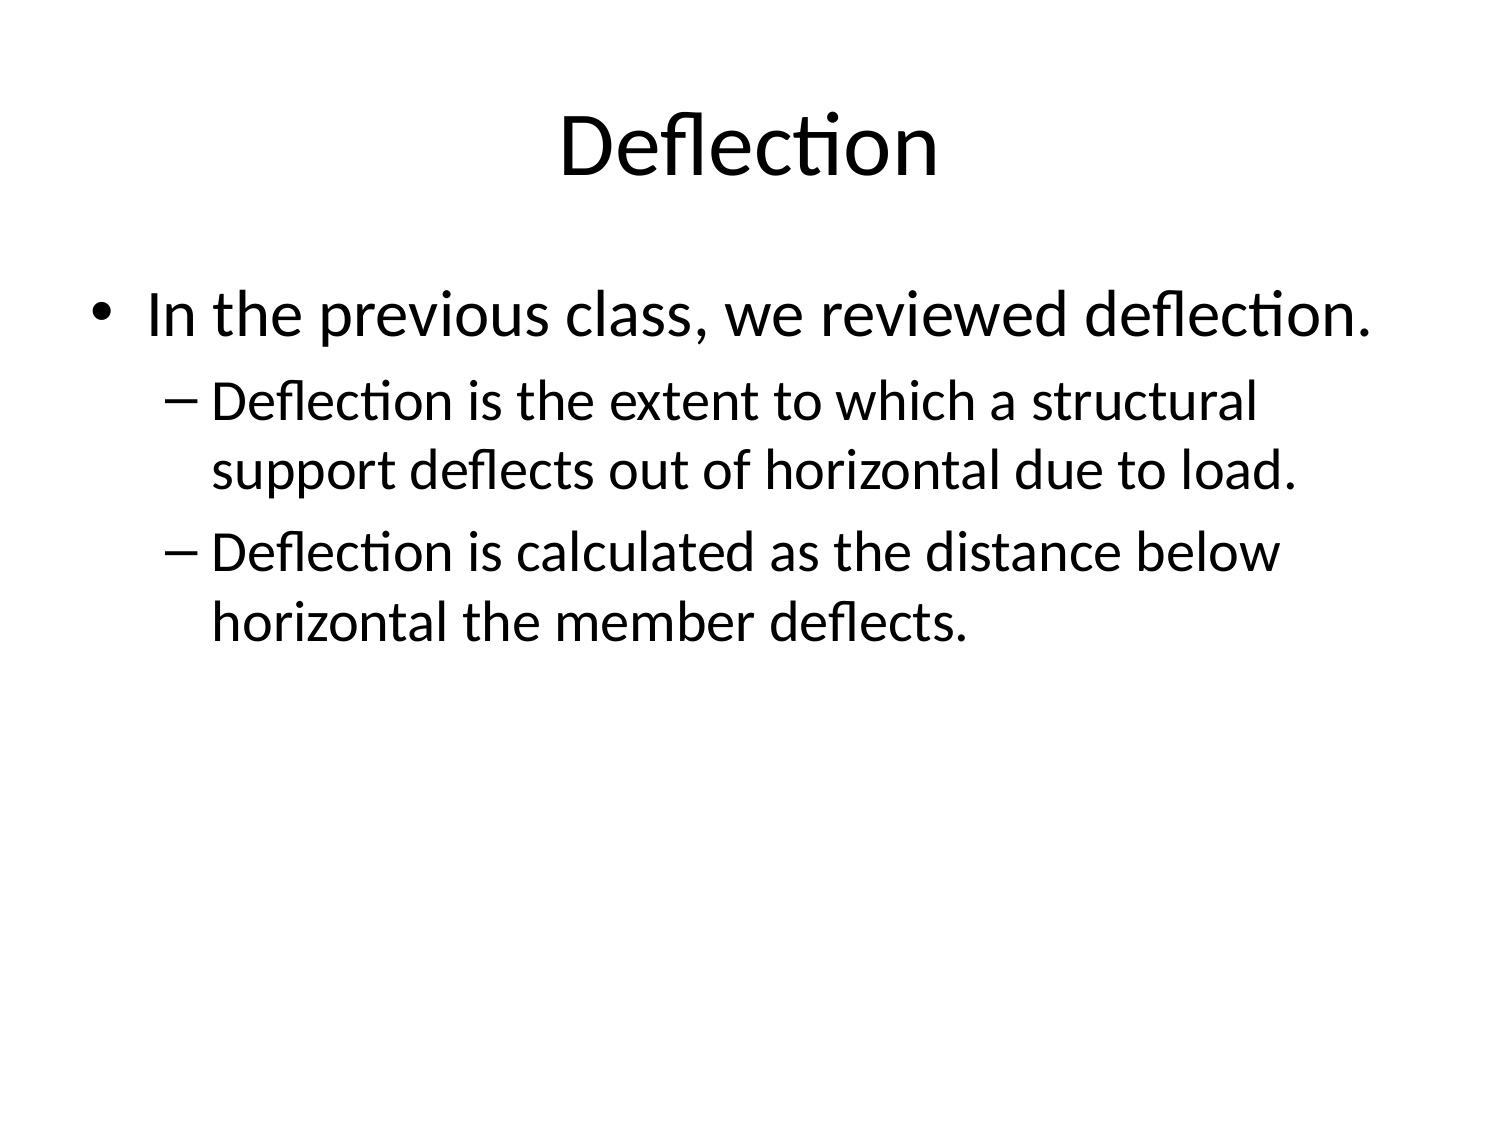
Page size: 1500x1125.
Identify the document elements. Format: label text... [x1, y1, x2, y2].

title Deflection [75, 45, 1425, 233]
list In the previous class, we reviewed deflection. Deflection is the extent to which a structural support deflects out of horizontal due to load. Deflection is calculated as the distance below horizontal the member deflects. [75, 262, 1425, 1005]
